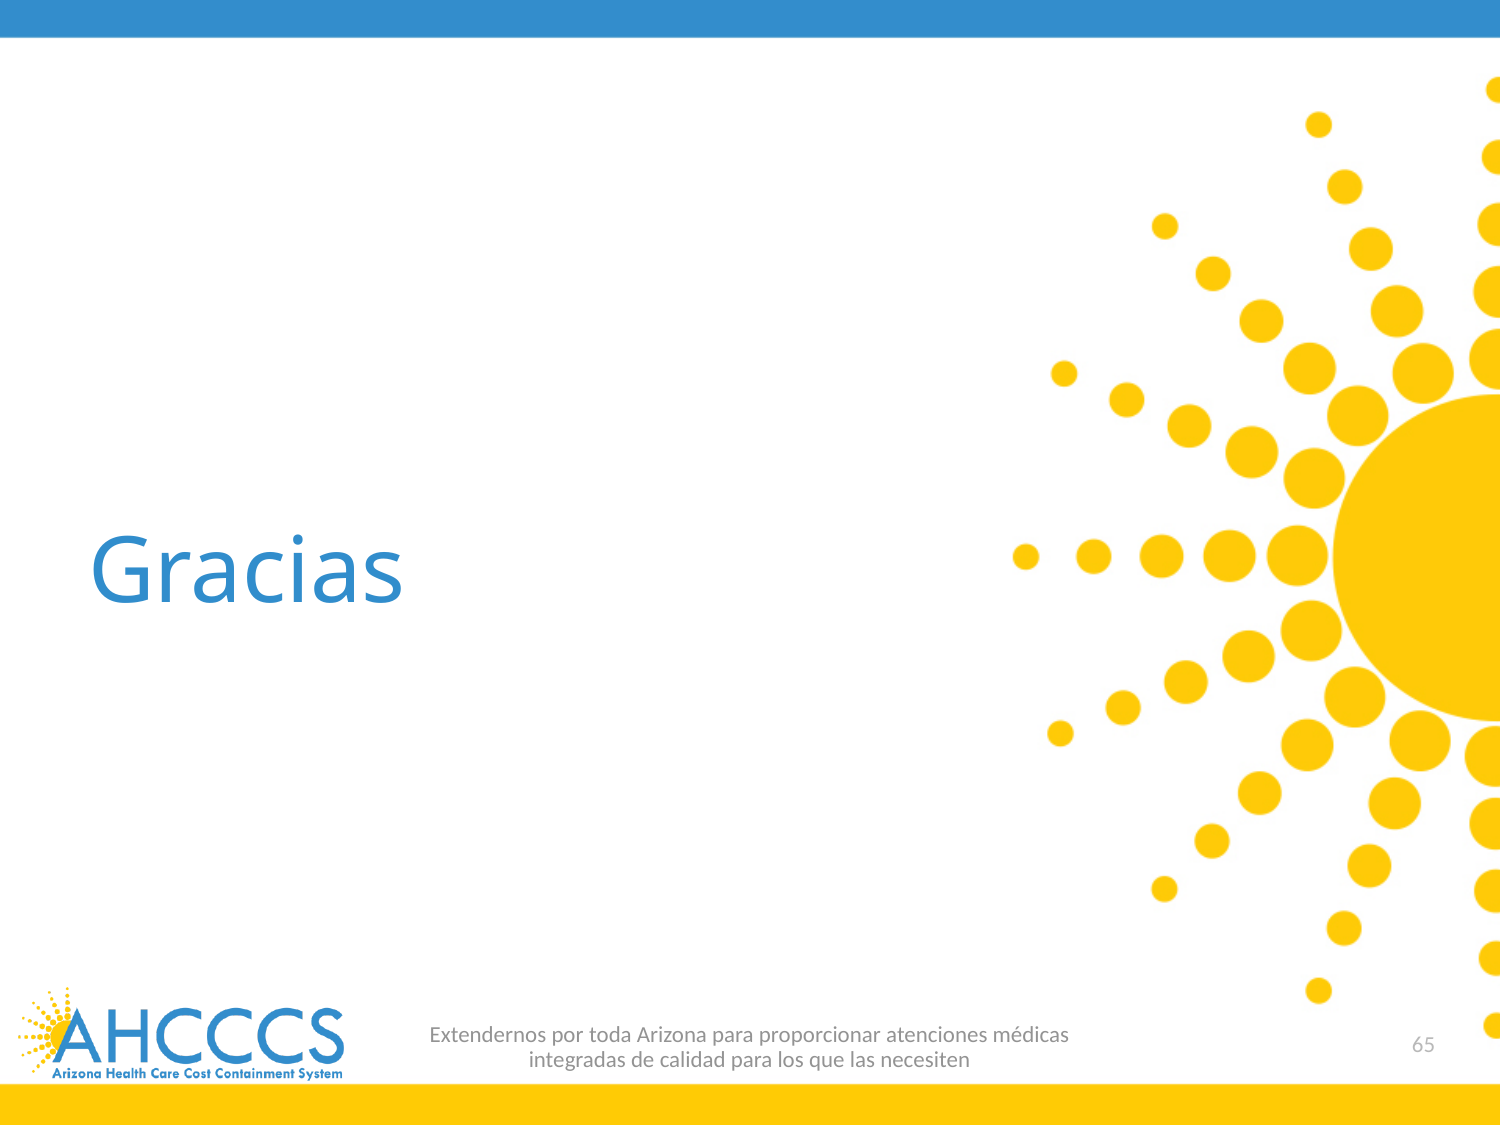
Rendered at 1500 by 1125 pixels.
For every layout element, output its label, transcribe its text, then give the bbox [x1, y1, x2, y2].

picture [0, 0, 1500, 1016]
picture [0, 1079, 1500, 1125]
title Gracias [73, 224, 1013, 629]
footer Extendernos por toda Arizona para proporcionar atenciones médicas integradas de calidad para los que las necesiten [0, 1016, 1500, 1079]
